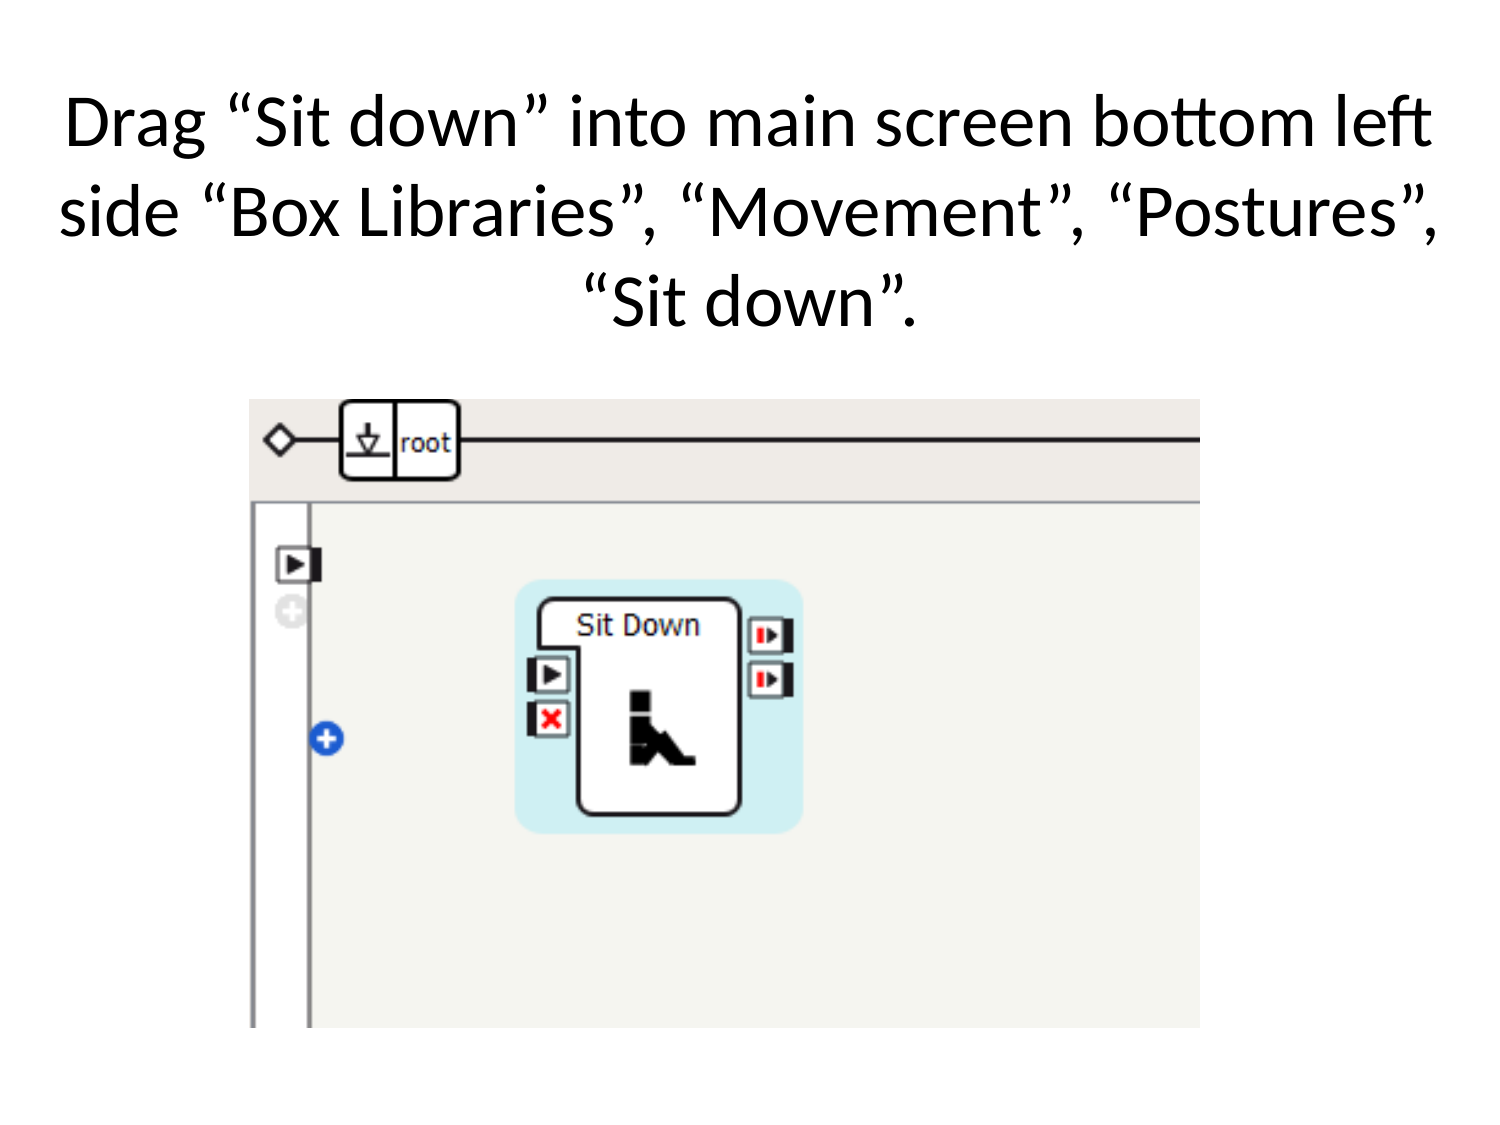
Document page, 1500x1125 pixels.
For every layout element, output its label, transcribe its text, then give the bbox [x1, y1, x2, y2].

title Drag “Sit down” into main screen bottom left side “Box Libraries”, “Movement”, “Postures”, “Sit down”. [37, 137, 1463, 276]
picture [249, 399, 1201, 1028]
